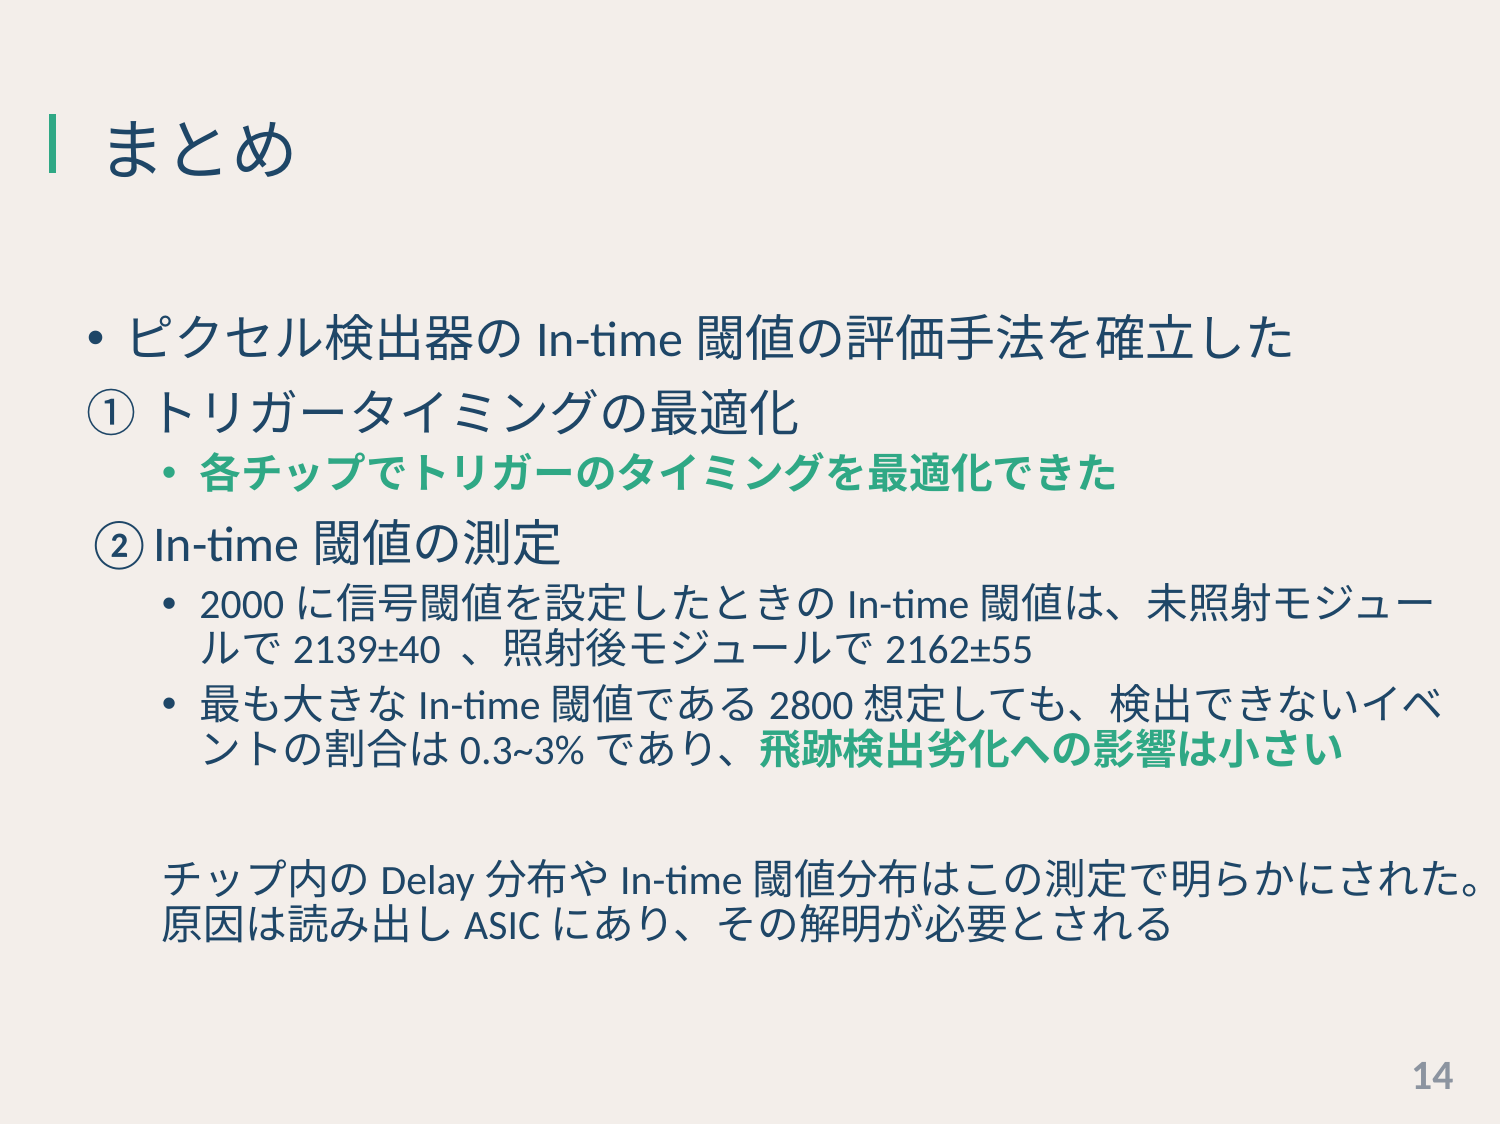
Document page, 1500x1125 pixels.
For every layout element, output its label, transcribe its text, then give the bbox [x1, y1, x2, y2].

title まとめ [83, 96, 1377, 211]
slide_number 14 [1131, 1042, 1469, 1103]
